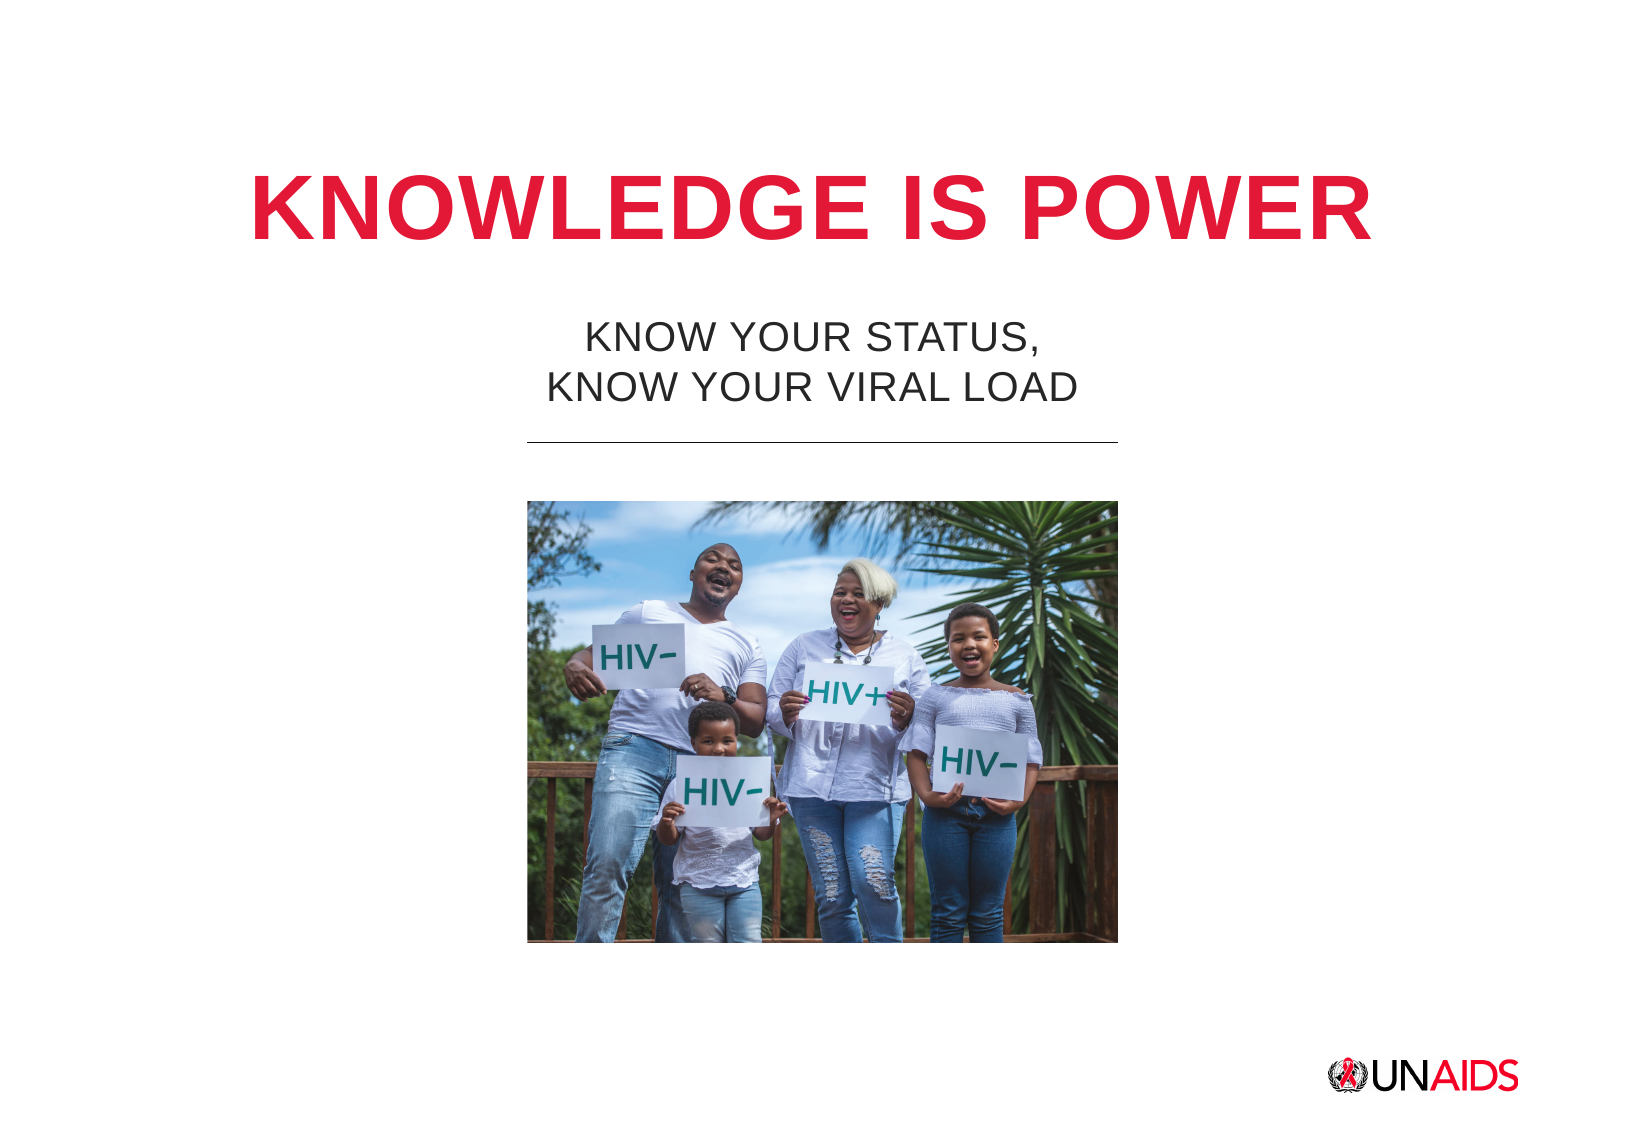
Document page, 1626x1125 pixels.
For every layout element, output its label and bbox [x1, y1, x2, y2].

text_box [0, 147, 1625, 943]
picture [1328, 1057, 1518, 1093]
